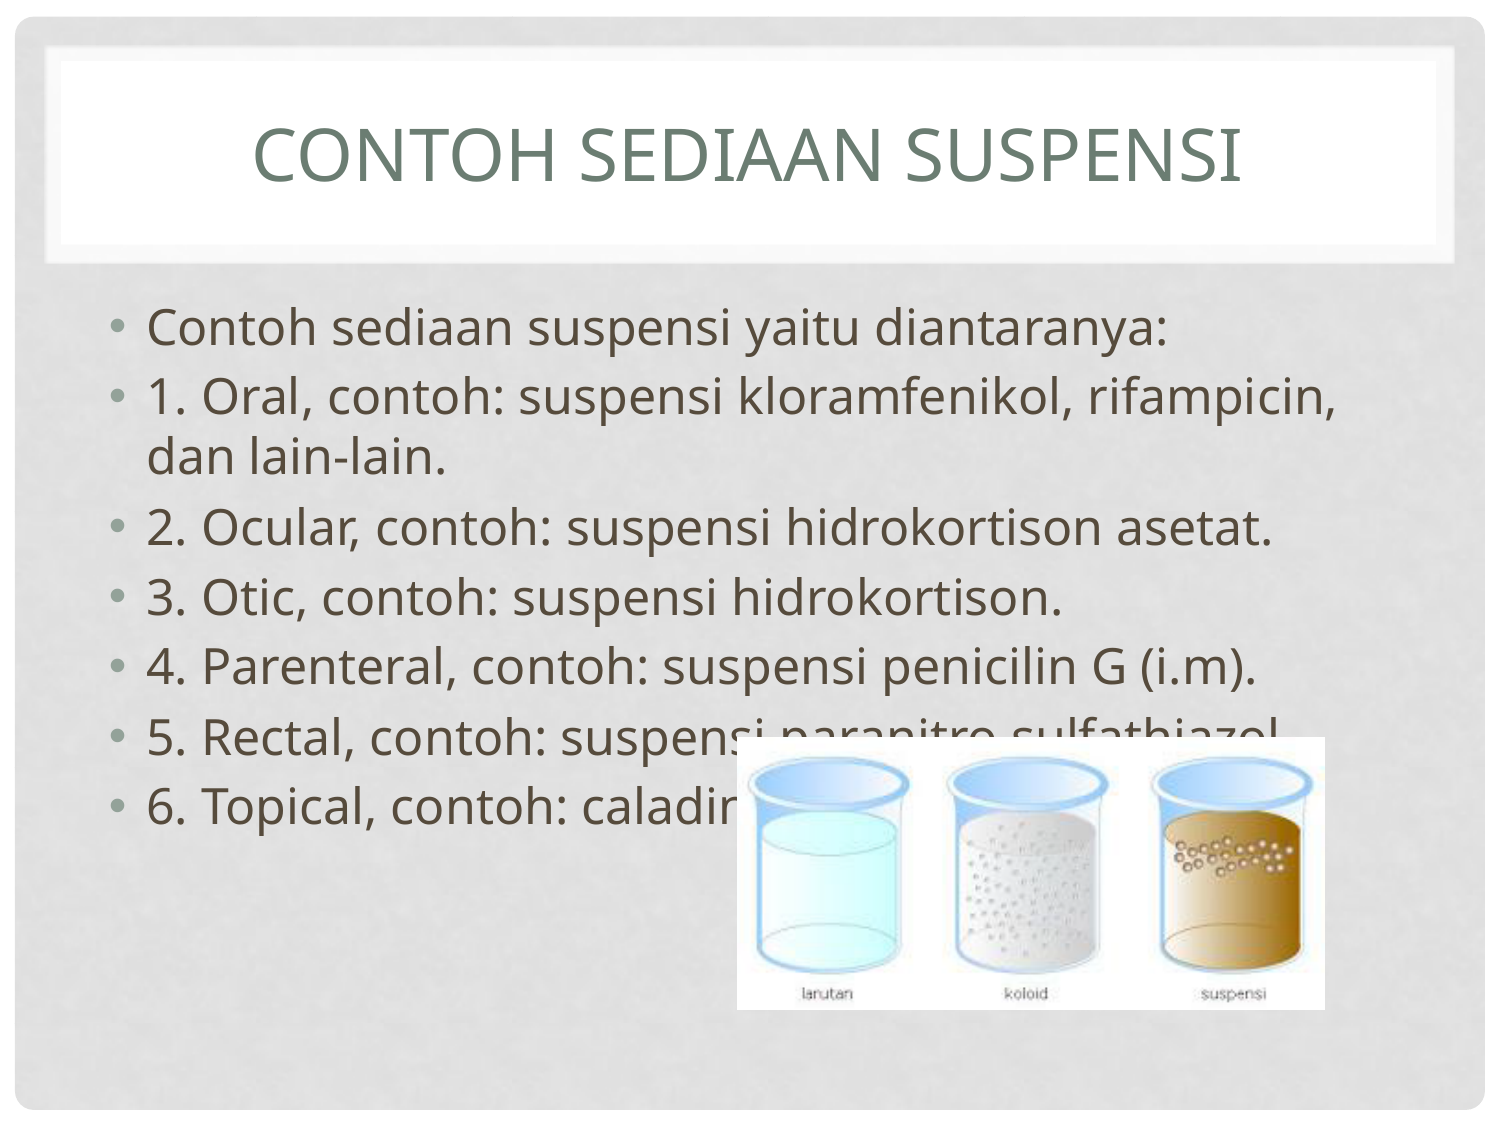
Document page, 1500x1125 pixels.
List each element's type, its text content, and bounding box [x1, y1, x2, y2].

title Contoh sediaan suspensi [69, 66, 1425, 238]
picture [737, 737, 1326, 1010]
list Contoh sediaan suspensi yaitu diantaranya: 1. Oral, contoh: suspensi kloramfenikol, rifampicin, dan lain-lain. 2. Ocular, contoh: suspensi hidrokortison asetat. 3. Otic, contoh: suspensi hidrokortison. 4. Parenteral, contoh: suspensi penicilin G (i.m). 5. Rectal, contoh: suspensi paranitro sulfathiazol. 6. Topical, contoh: caladin losio. [75, 287, 1425, 1005]
